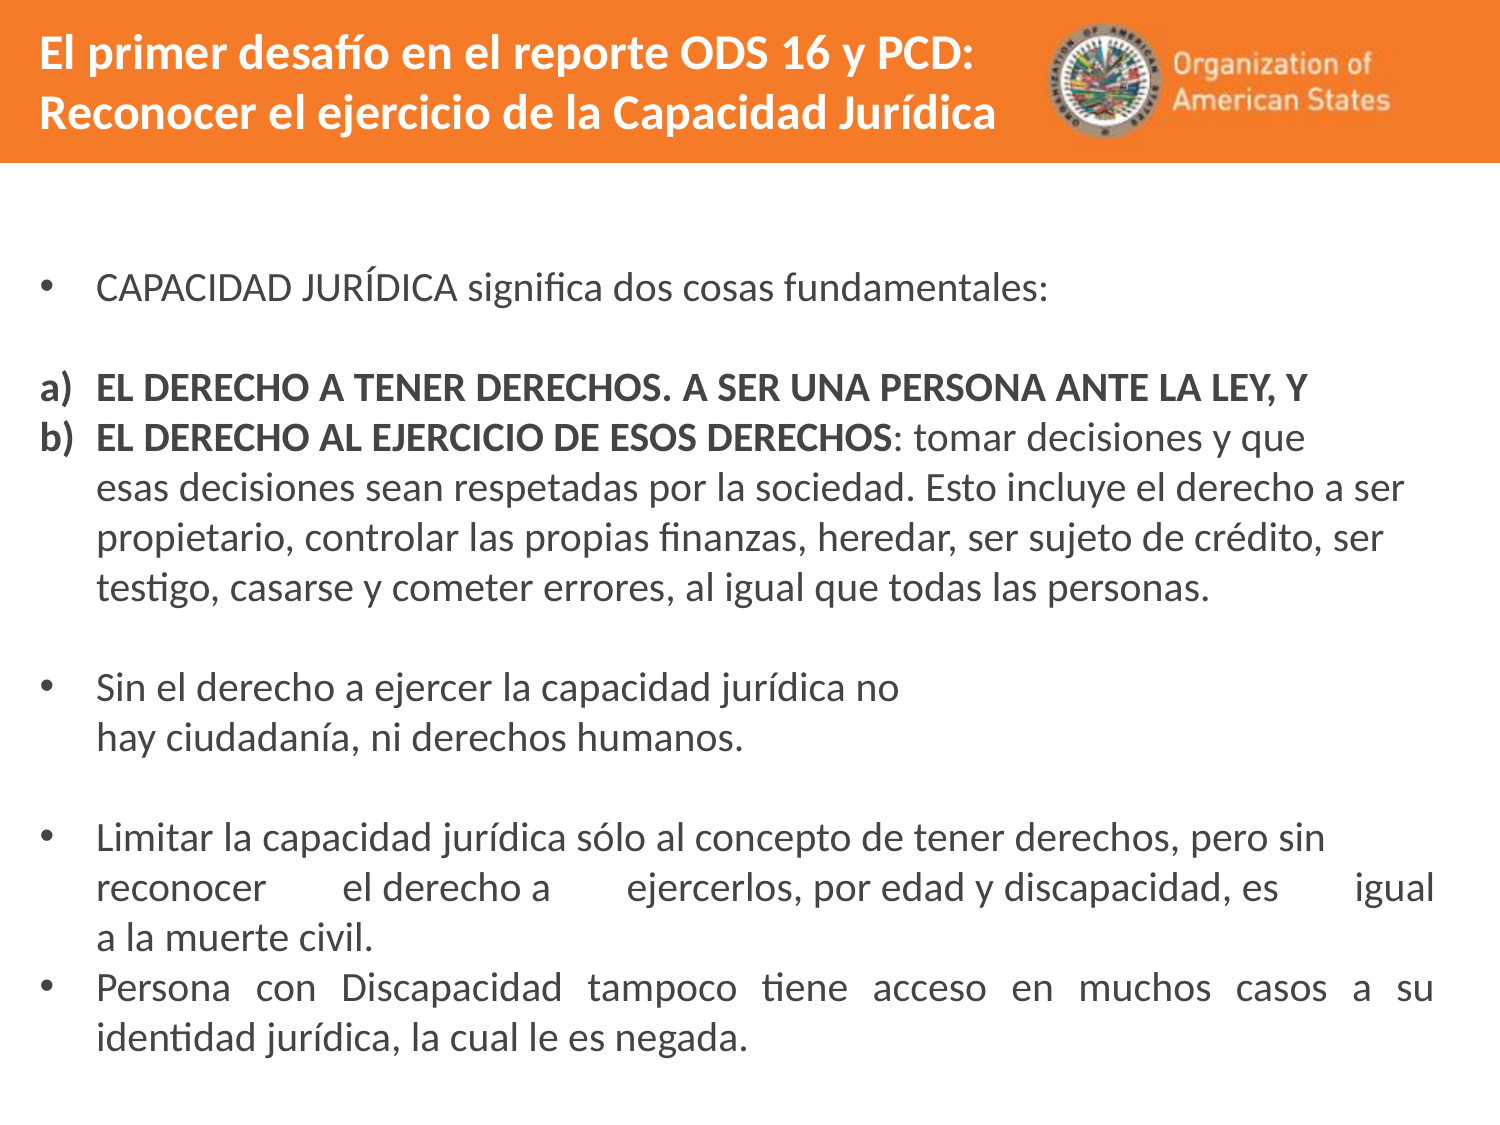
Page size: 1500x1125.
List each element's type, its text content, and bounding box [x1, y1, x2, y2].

picture [0, 0, 1500, 163]
text_box El primer desafío en el reporte ODS 16 y PCD: Reconocer el ejercicio de la Capacidad Jurídica CAPACIDAD JURÍDICA significa dos cosas fundamentales: EL DERECHO A TENER DERECHOS. A SER UNA PERSONA ANTE LA LEY, Y EL DERECHO AL EJERCICIO DE ESOS DERECHOS: tomar decisiones y que esas decisiones sean respetadas por la sociedad. Esto incluye el derecho a ser propietario, controlar las propias finanzas, heredar, ser sujeto de crédito, ser testigo, casarse y cometer errores, al igual que todas las personas. Sin el derecho a ejercer la capacidad jurídica no hay ciudadanía, ni derechos humanos. Limitar la capacidad jurídica sólo al concepto de tener derechos, pero sin reconocer el derecho a ejercerlos, por edad y discapacidad, es igual a la muerte civil. Persona con Discapacidad tampoco tiene acceso en muchos casos a su identidad jurídica, la cual le es negada. [24, 12, 1450, 1125]
